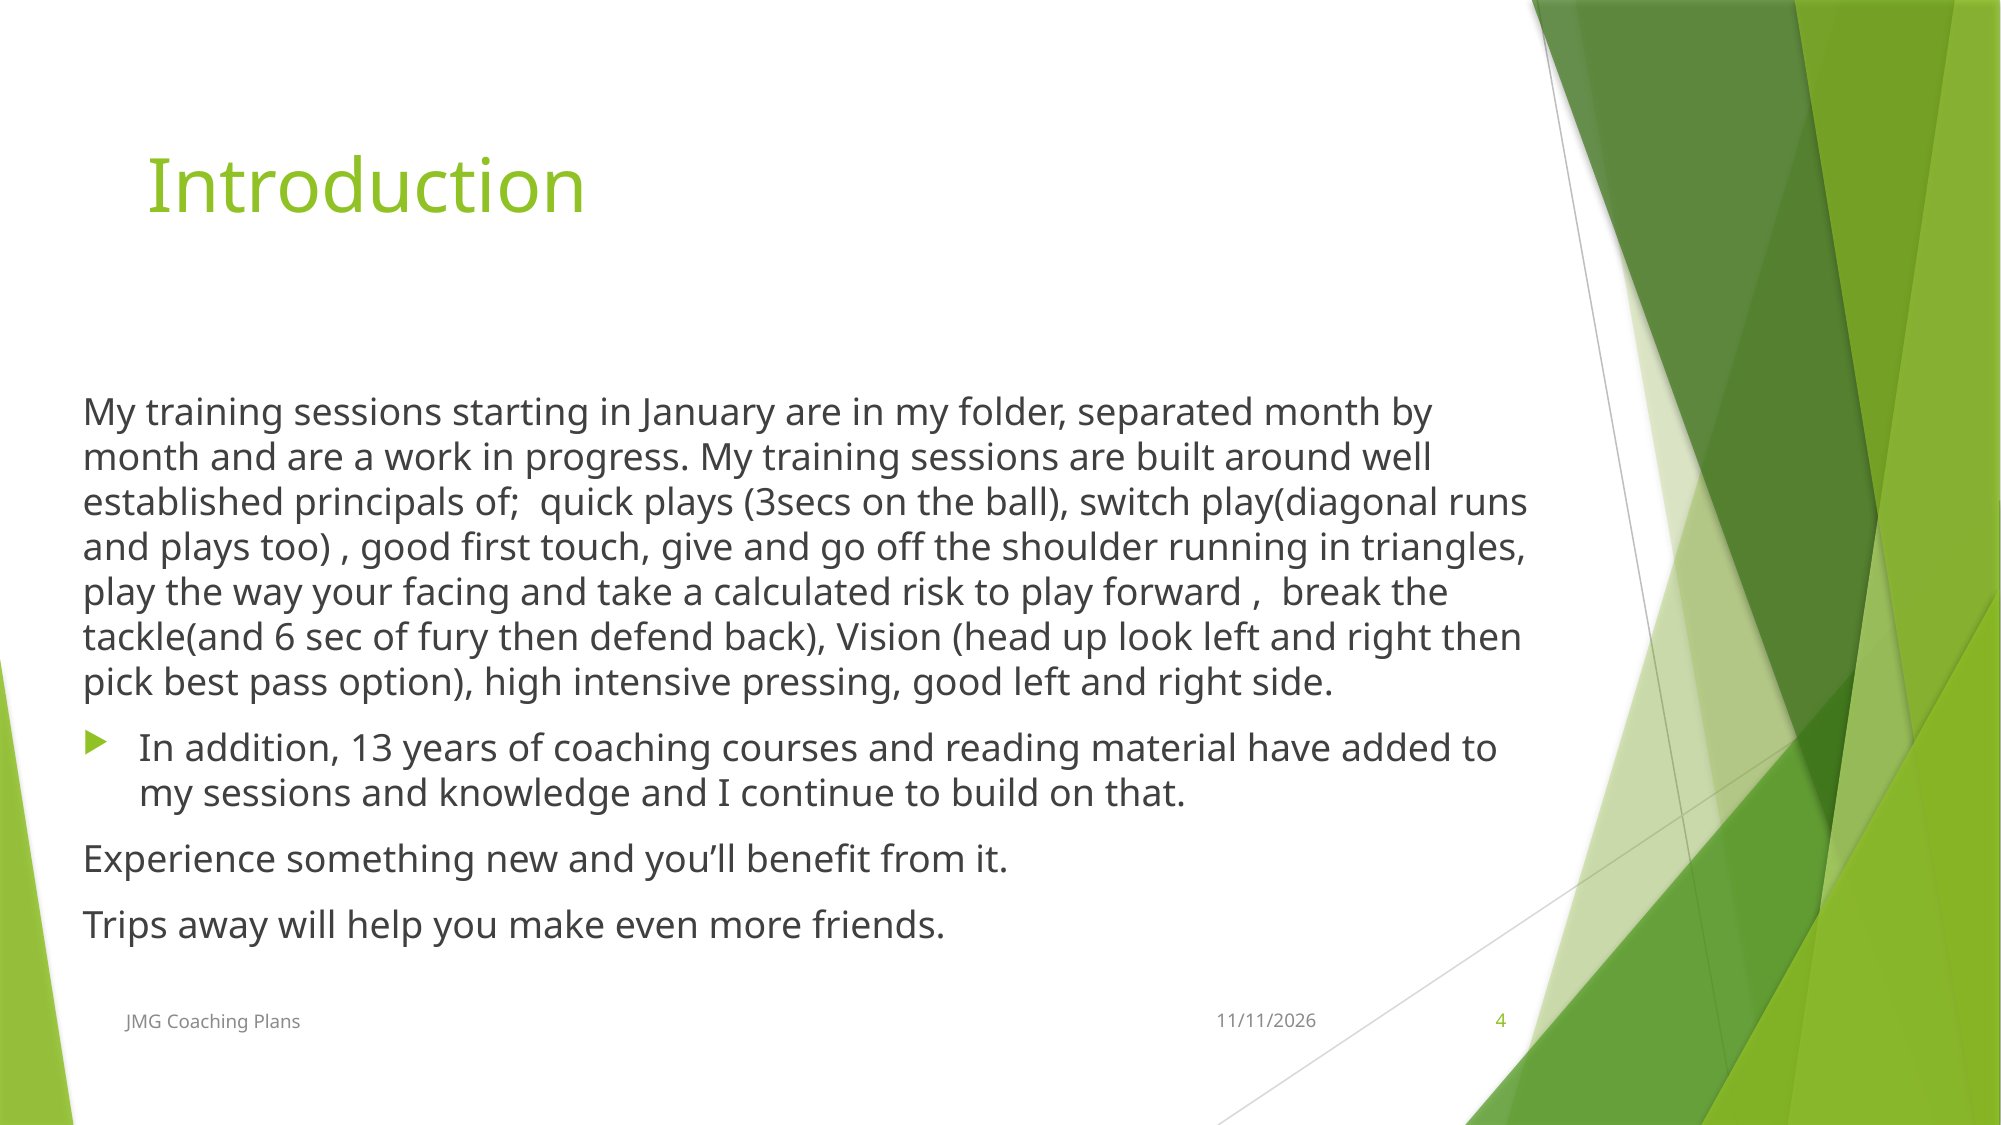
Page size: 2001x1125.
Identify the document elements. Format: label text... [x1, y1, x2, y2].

footer JMG Coaching Plans [111, 991, 1145, 1051]
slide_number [1181, 991, 1332, 1051]
title Introduction [132, 129, 1858, 348]
list My training sessions starting in January are in my folder, separated month by month and are a work in progress. My training sessions are built around well established principals of; quick plays (3secs on the ball), switch play(diagonal runs and plays too) , good first touch, give and go off the shoulder running in triangles, play the way your facing and take a calculated risk to play forward , break the tackle(and 6 sec of fury then defend back), Vision (head up look left and right then pick best pass option), high intensive pressing, good left and right side. In addition, 13 years of coaching courses and reading material have added to my sessions and knowledge and I continue to build on that. Experience something new and you’ll benefit from it. Trips away will help you make even more friends. [67, 380, 1546, 1043]
slide_number 4 [1409, 991, 1522, 1051]
